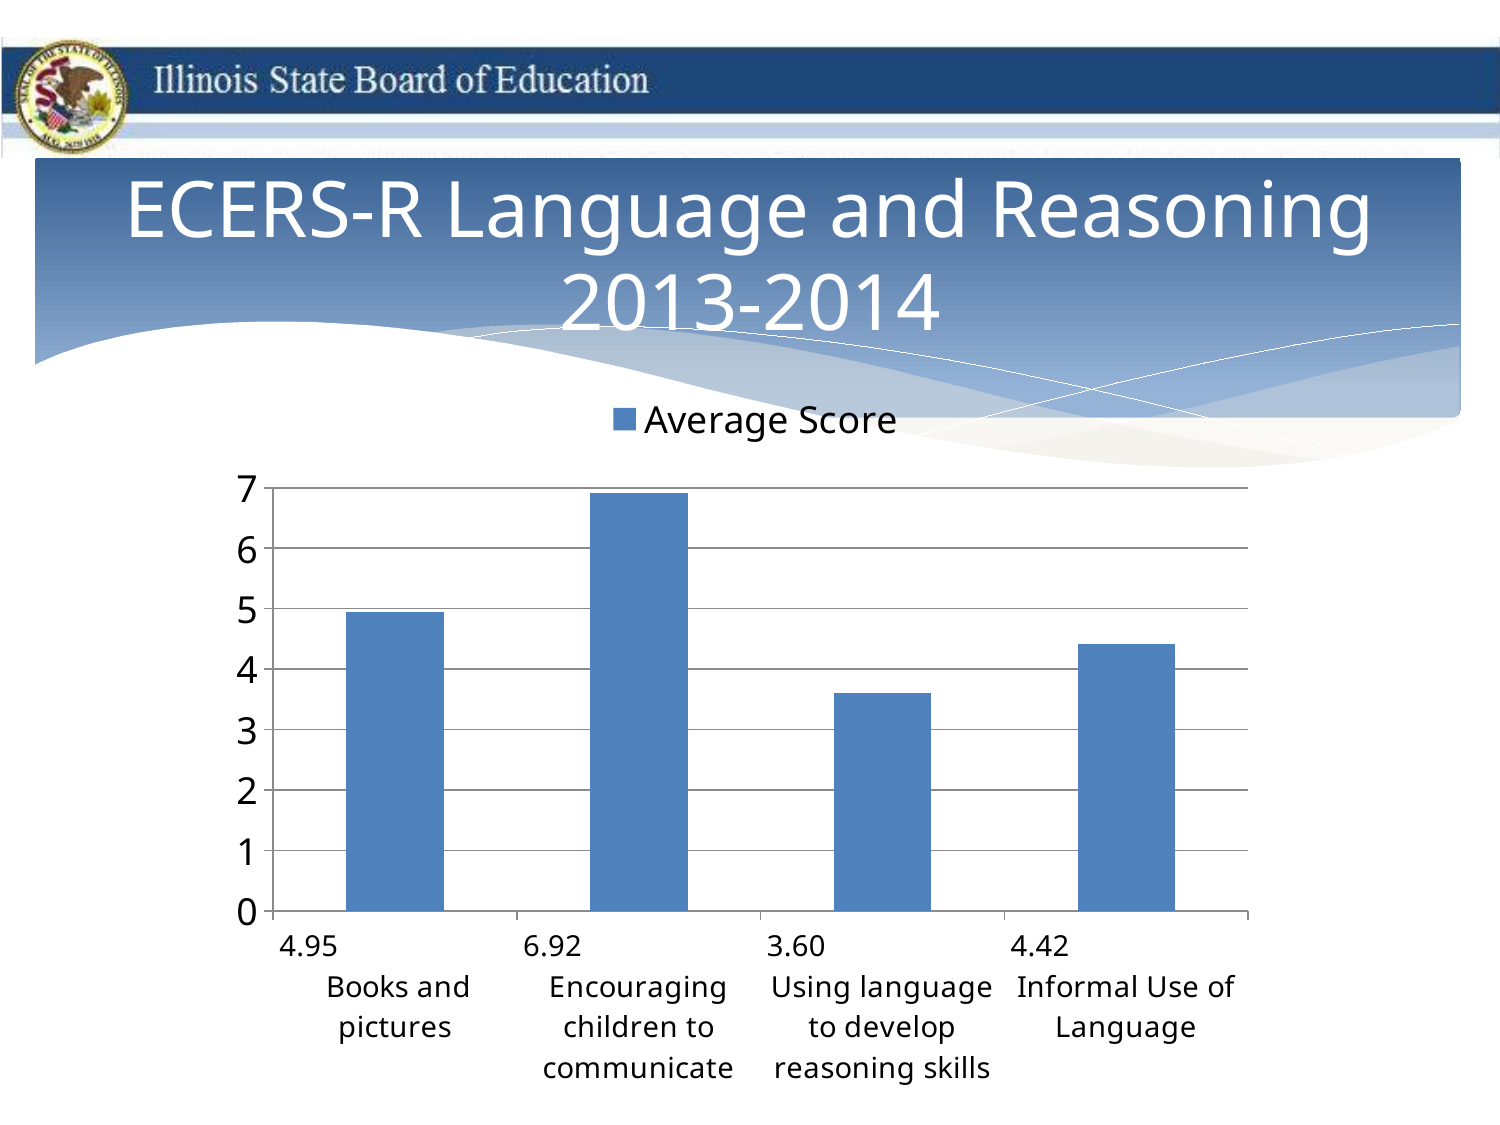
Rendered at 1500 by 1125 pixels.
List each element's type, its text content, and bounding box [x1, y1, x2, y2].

picture [1, 37, 1500, 158]
chart [74, 374, 1438, 1088]
title ECERS-R Language and Reasoning 2013-2014 [75, 149, 1425, 356]
